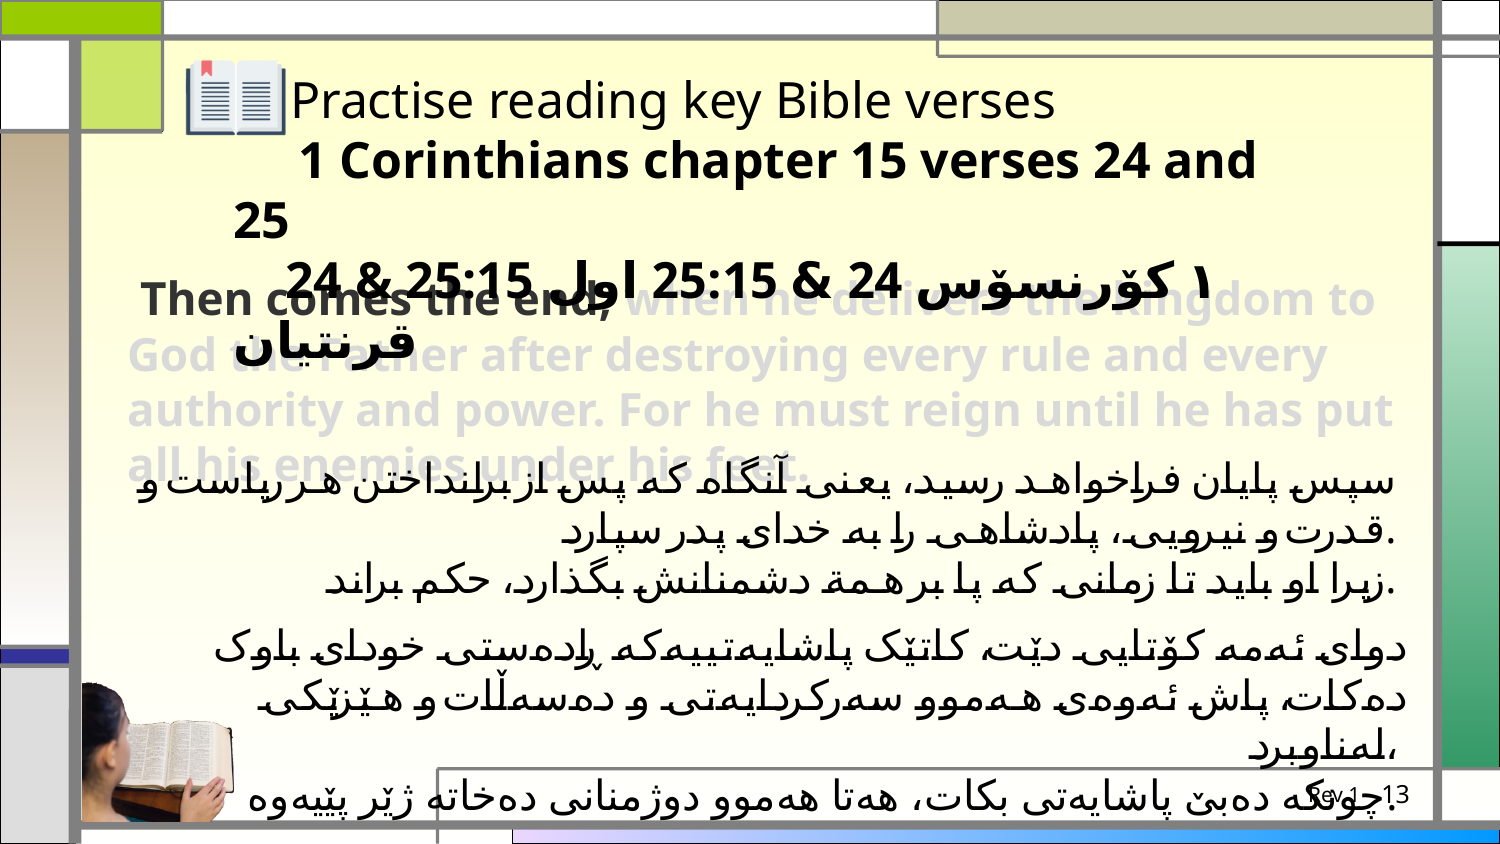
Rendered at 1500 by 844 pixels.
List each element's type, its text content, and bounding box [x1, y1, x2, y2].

text_box Practise reading key Bible verses [147, 15, 1199, 181]
text_box دوای ئەمە کۆتایی دێت، کاتێک پاشایەتییەکە ڕادەستی خودای باوک دەکات، پاش ئەوەی هەموو سەرکردایەتی و دەسەڵات و هێزێکی لەناوبرد، چونکە دەبێ پاشایەتی بکات، هەتا هەموو دوژمنانی دەخاتە ژێر پێیەوە. [160, 610, 1424, 826]
picture [176, 53, 291, 143]
text_box سپس پایان فرا‌‌خواهد رسید، یعنی آنگاه که پس از برانداختن هر ریاست و قدرت و نیرویی، پادشاهی را به خدای پدر سپارد. زیرا او باید تا زمانی که پا بر همة دشمنانش بگذارد، حکم براند. [88, 444, 1412, 610]
text_box Then comes the end, when he delivers the kingdom to God the Father after destroying every rule and every authority and power. For he must reign until he has put all his enemies under his feet. [112, 257, 1447, 397]
text_box Rev 1 [1293, 774, 1387, 814]
text_box 1 Corinthians chapter 15 verses 24 and 25 24 & 25:15 ١ کۆرنسۆس 24 & 25:15 اول قرنتیان [218, 121, 1323, 377]
picture [81, 682, 235, 822]
